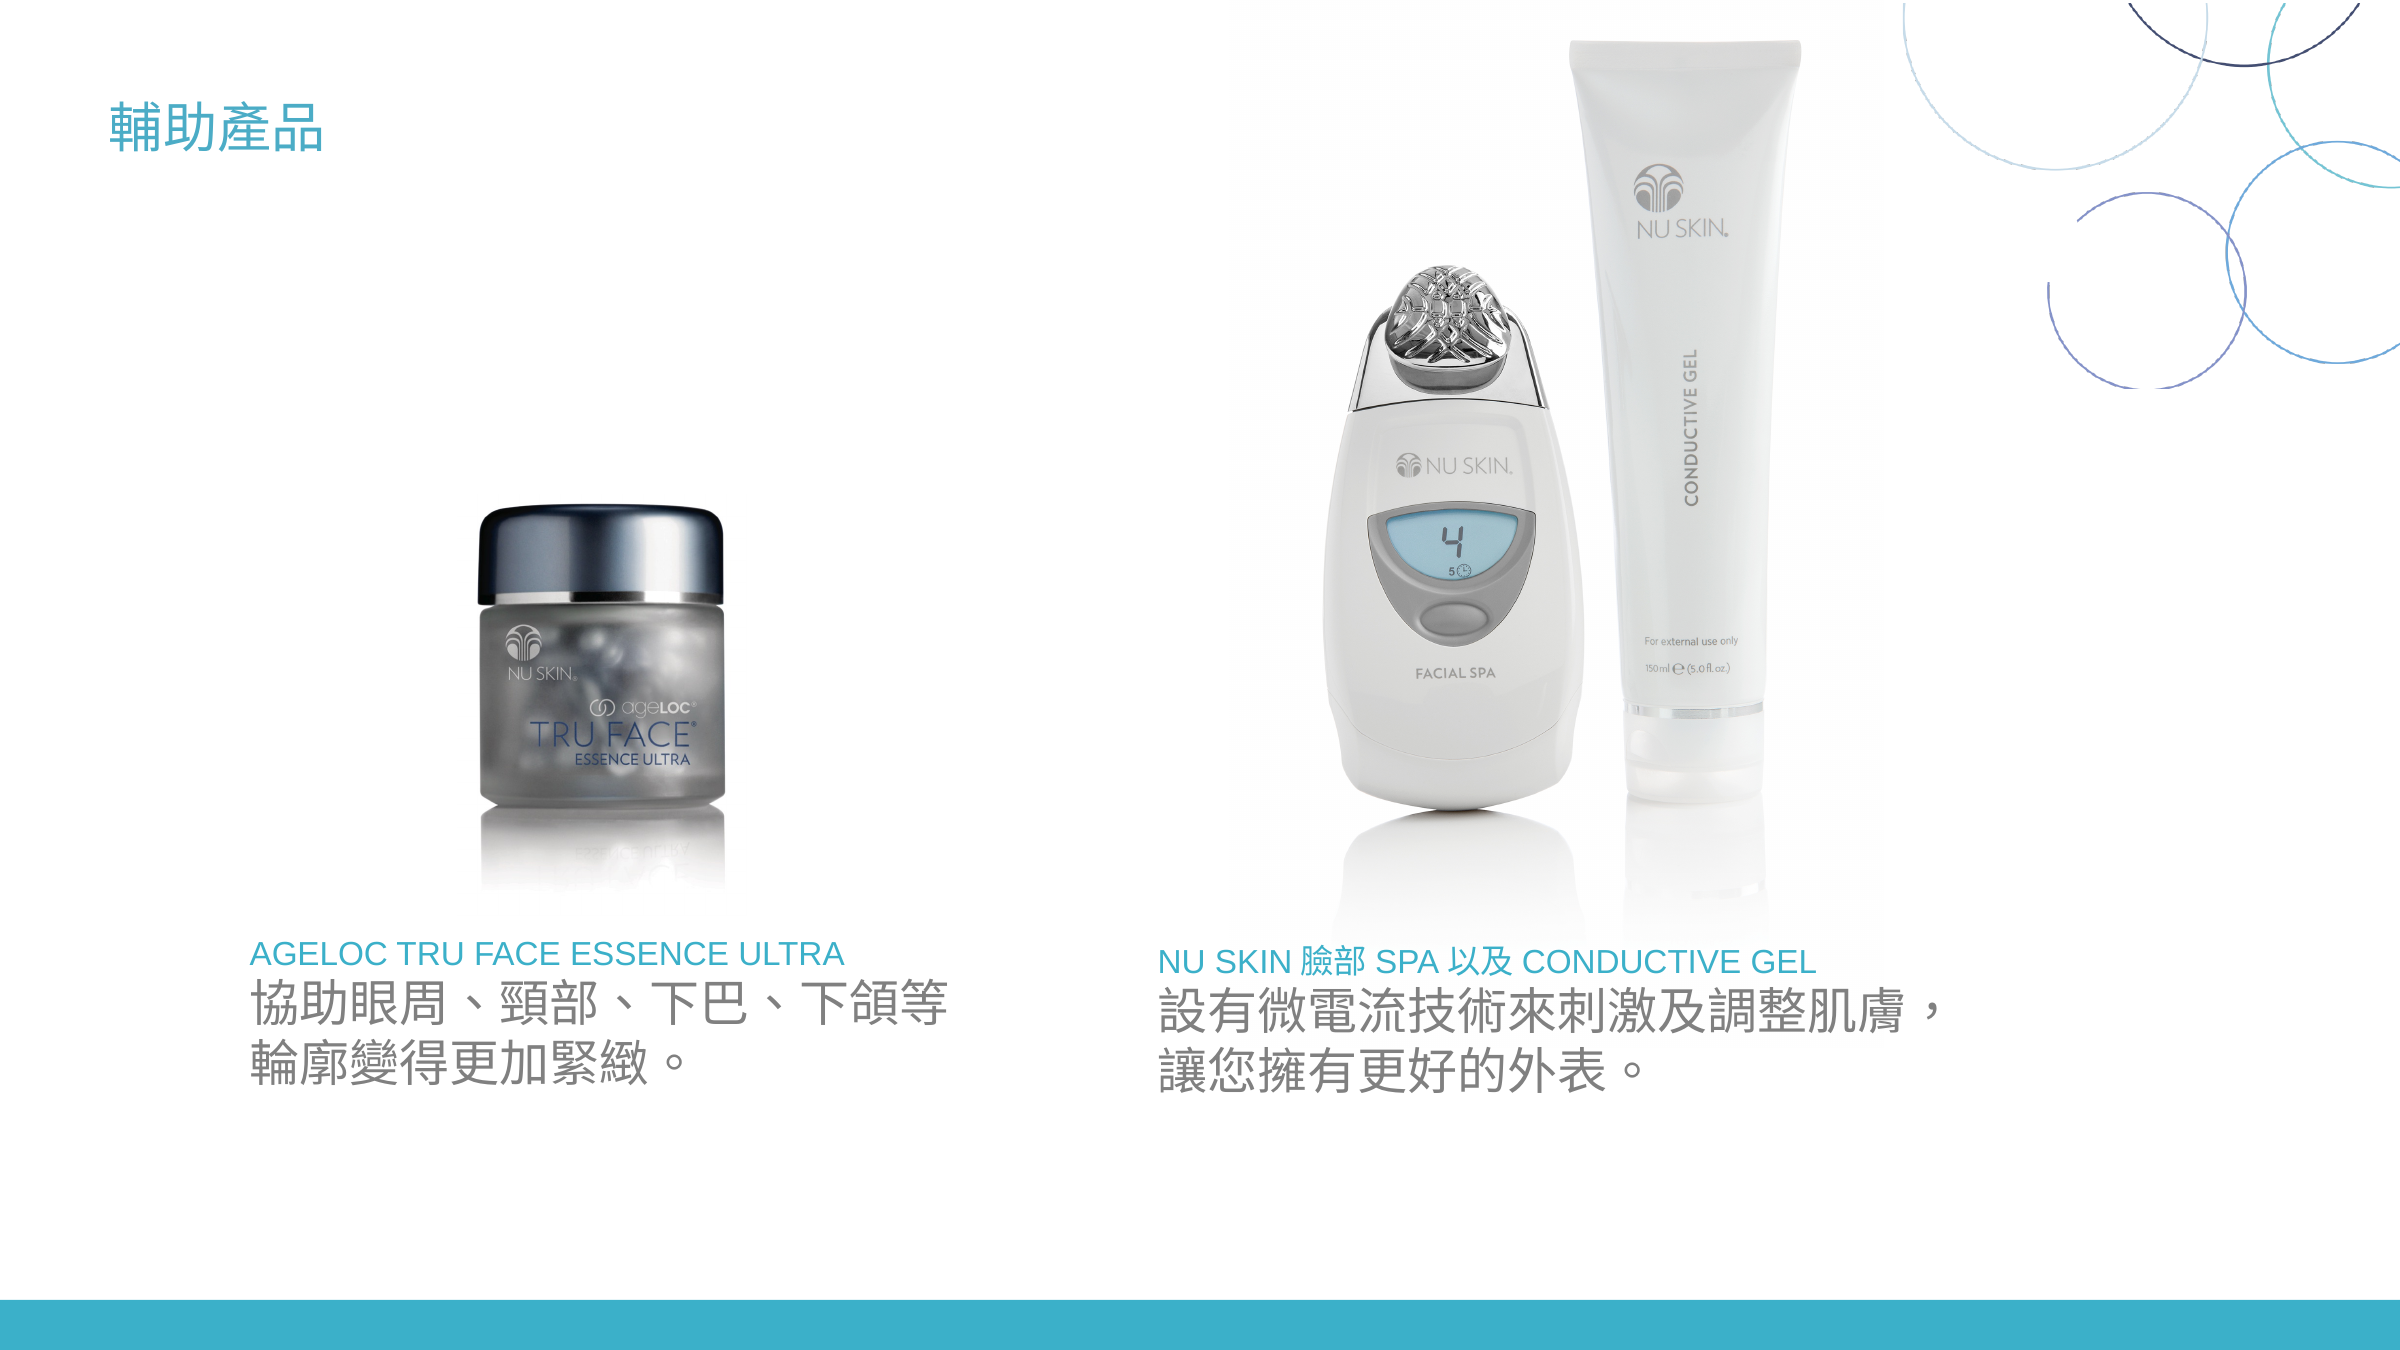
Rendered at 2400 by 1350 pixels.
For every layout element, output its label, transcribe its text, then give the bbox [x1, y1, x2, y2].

picture [456, 494, 747, 916]
picture [1902, 3, 2400, 389]
text_box [0, 1298, 2400, 1350]
text_box NU SKIN臉部SPA以及CONDUCTIVE GEL 設有微電流技術來刺激及調整肌膚，讓您擁有更好的外表。 [1142, 932, 1971, 1108]
text_box AGELOC TRU FACE ESSENCE ULTRA 協助眼周、頸部、下巴、下頜等輪廓變得更加緊緻。 [234, 924, 970, 1100]
picture [1229, 0, 1884, 1048]
text_box 輔助產品 [109, 44, 1224, 207]
